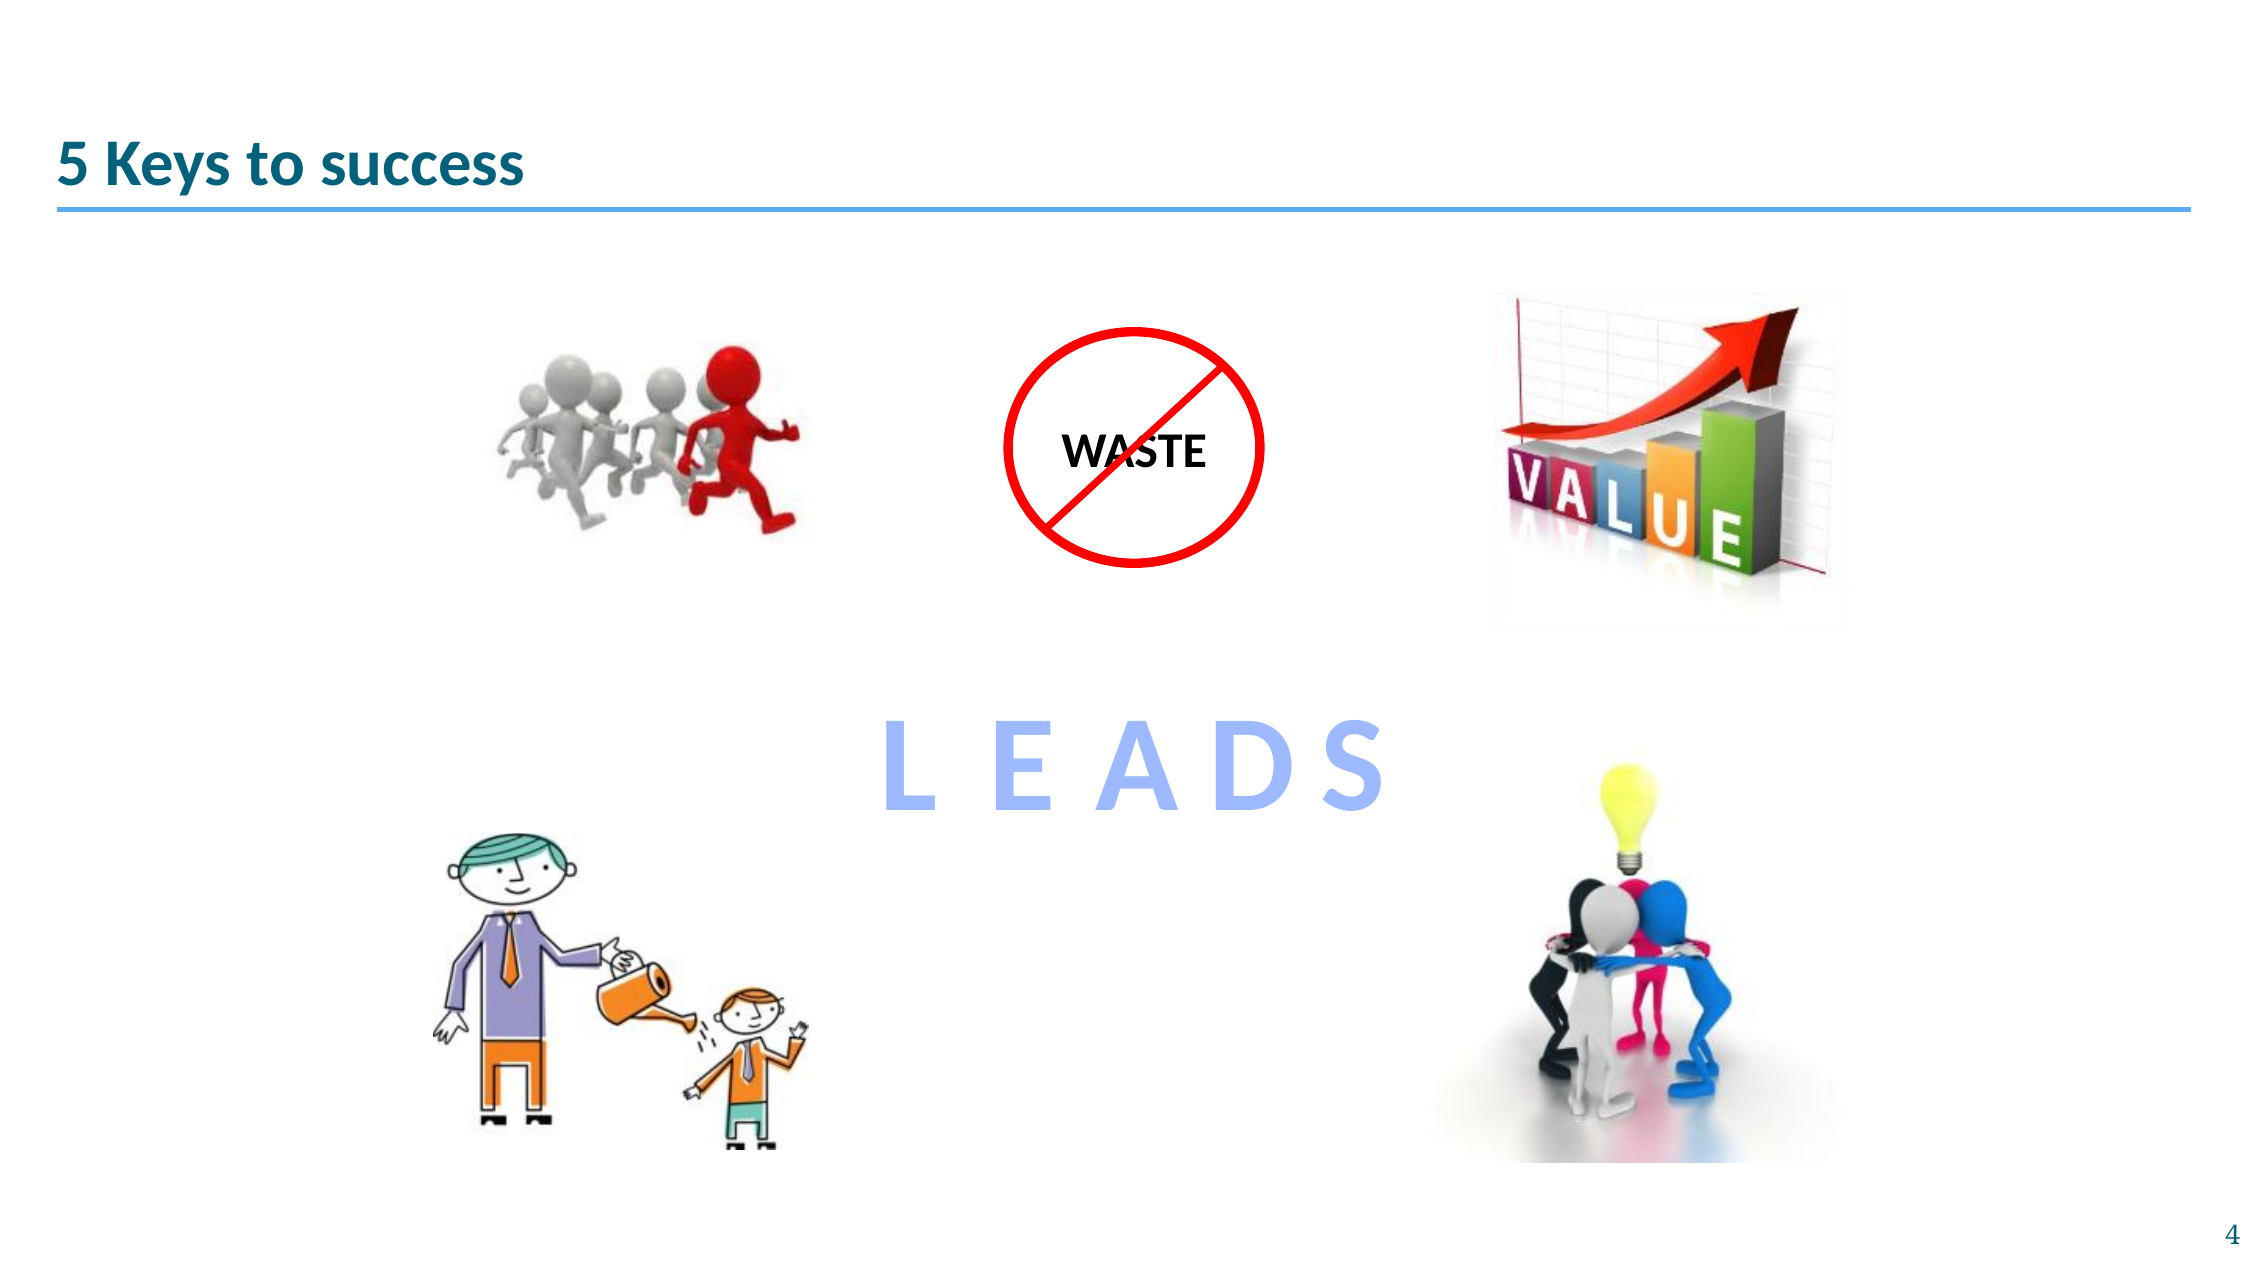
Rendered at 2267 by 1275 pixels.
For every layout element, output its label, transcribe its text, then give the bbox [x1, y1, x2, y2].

picture [1495, 291, 1847, 629]
picture [1428, 750, 1841, 1163]
text_box A [1080, 665, 1188, 846]
text_box E [968, 665, 1075, 846]
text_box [1007, 331, 1261, 564]
text_box S [1299, 665, 1407, 846]
text_box L [855, 665, 963, 846]
picture [457, 341, 847, 581]
title 5 Keys to success [56, 35, 1644, 199]
text_box D [1193, 665, 1299, 846]
picture [432, 833, 809, 1150]
slide_number 4 [2051, 1186, 2240, 1255]
